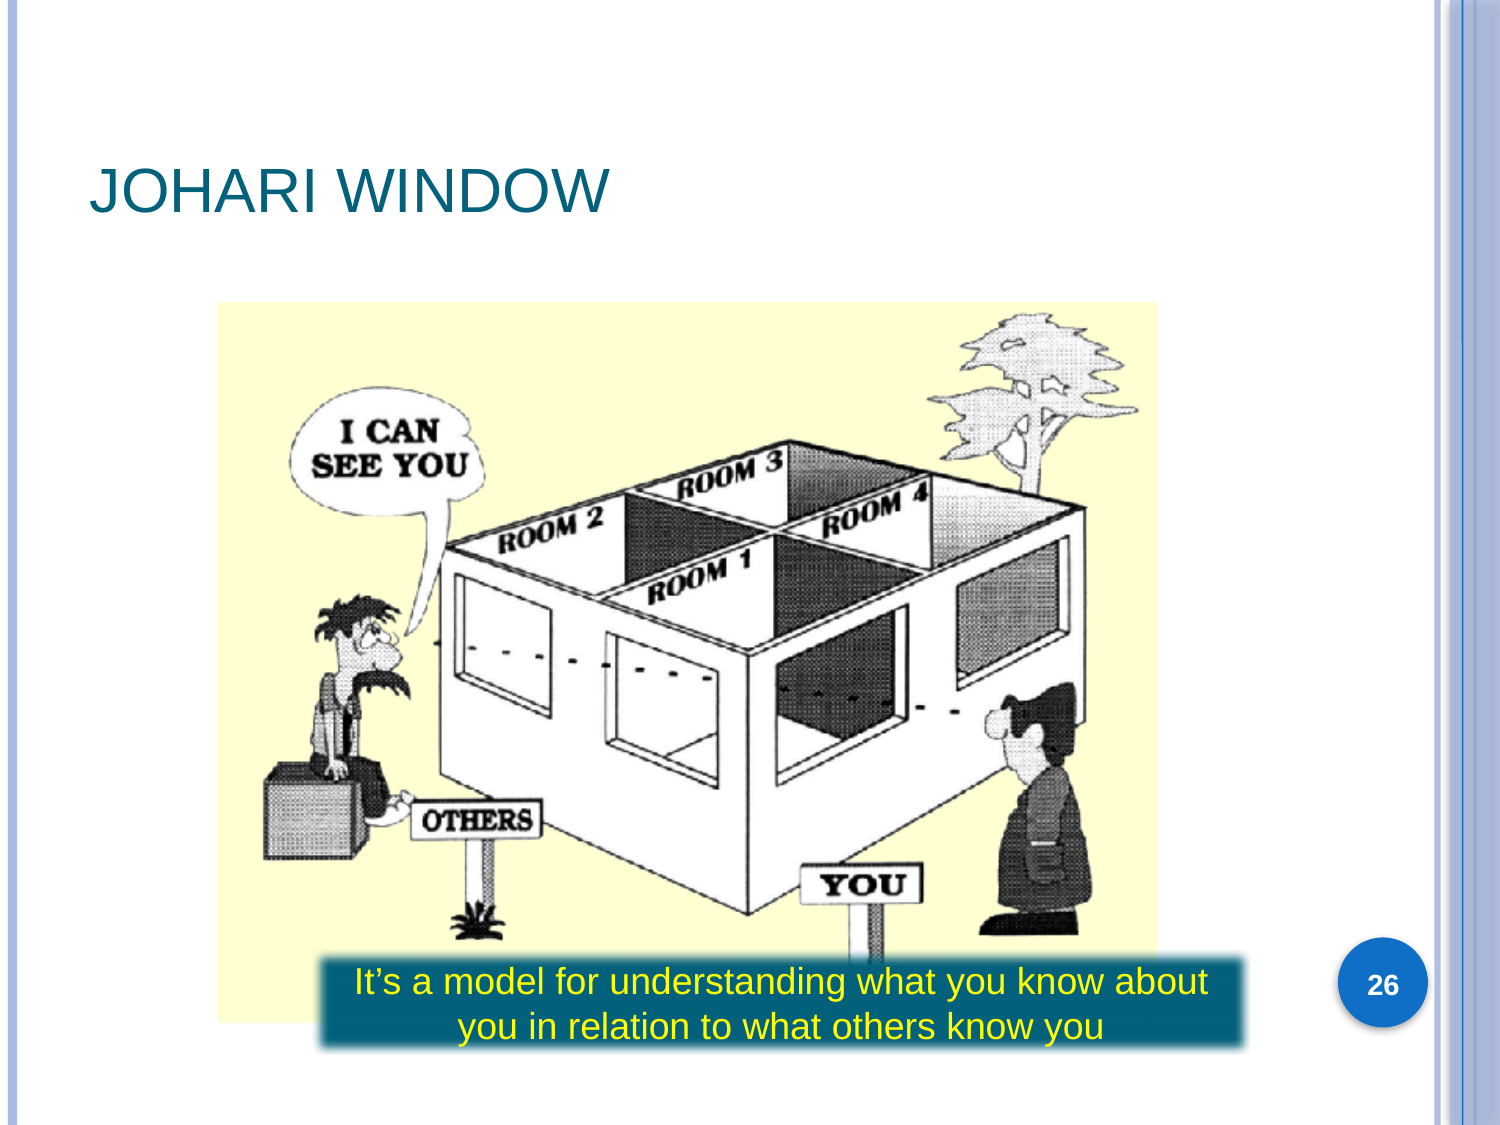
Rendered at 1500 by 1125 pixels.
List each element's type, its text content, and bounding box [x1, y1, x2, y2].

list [218, 301, 1157, 1023]
slide_number 26 [1333, 940, 1434, 1027]
text_box It’s a model for understanding what you know about you in relation to what others know you [329, 966, 1236, 1040]
title Johari Window [75, 45, 1300, 233]
